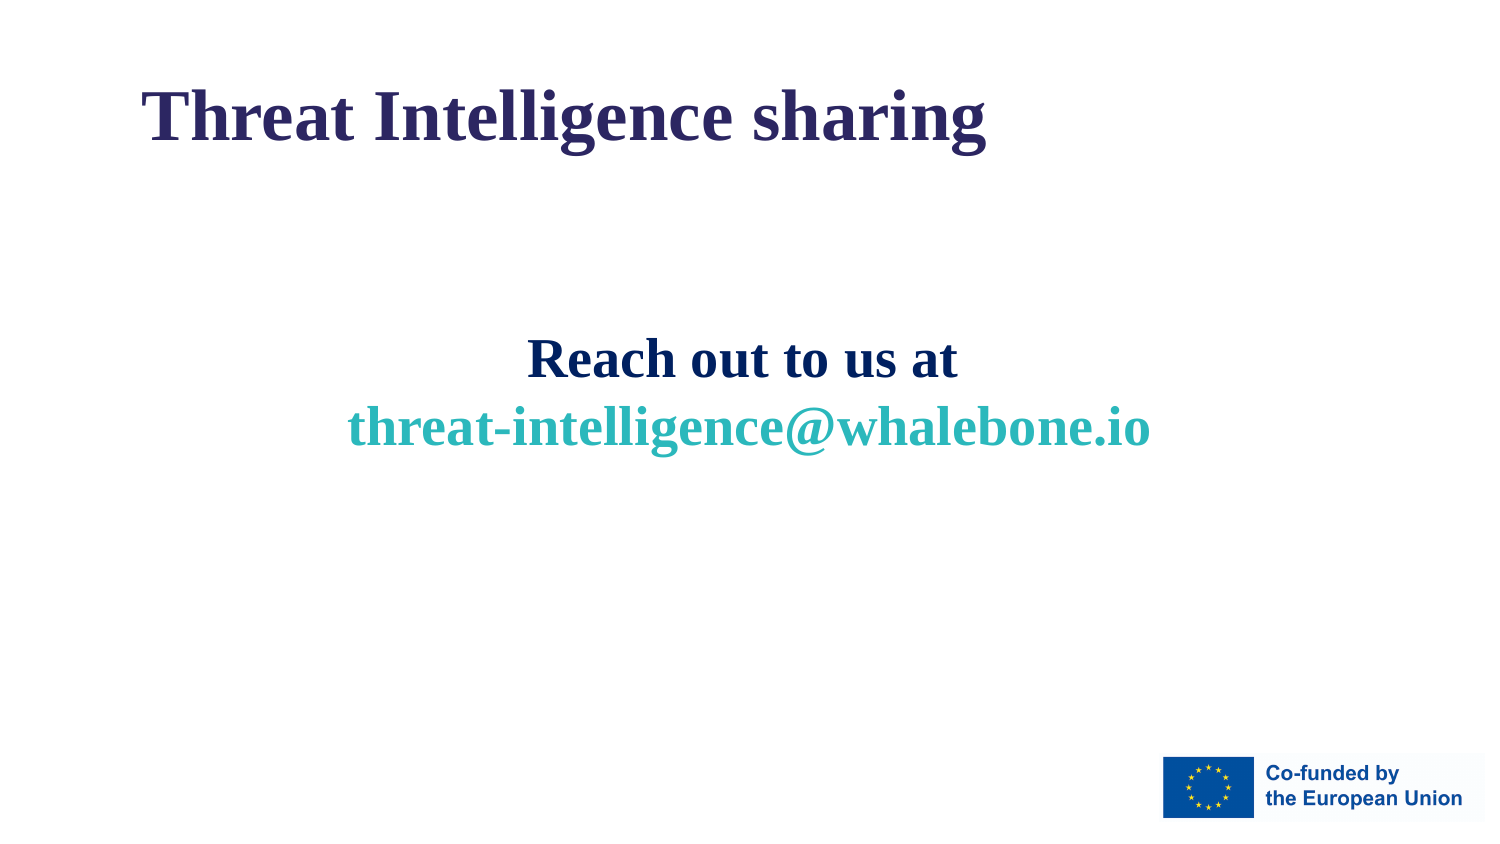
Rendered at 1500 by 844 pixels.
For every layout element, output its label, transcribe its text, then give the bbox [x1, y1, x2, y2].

picture [1159, 753, 1485, 822]
title Threat Intelligence sharing [141, 67, 1359, 245]
list Reach out to us at threat-intelligence@whalebone.io [167, 321, 1333, 545]
